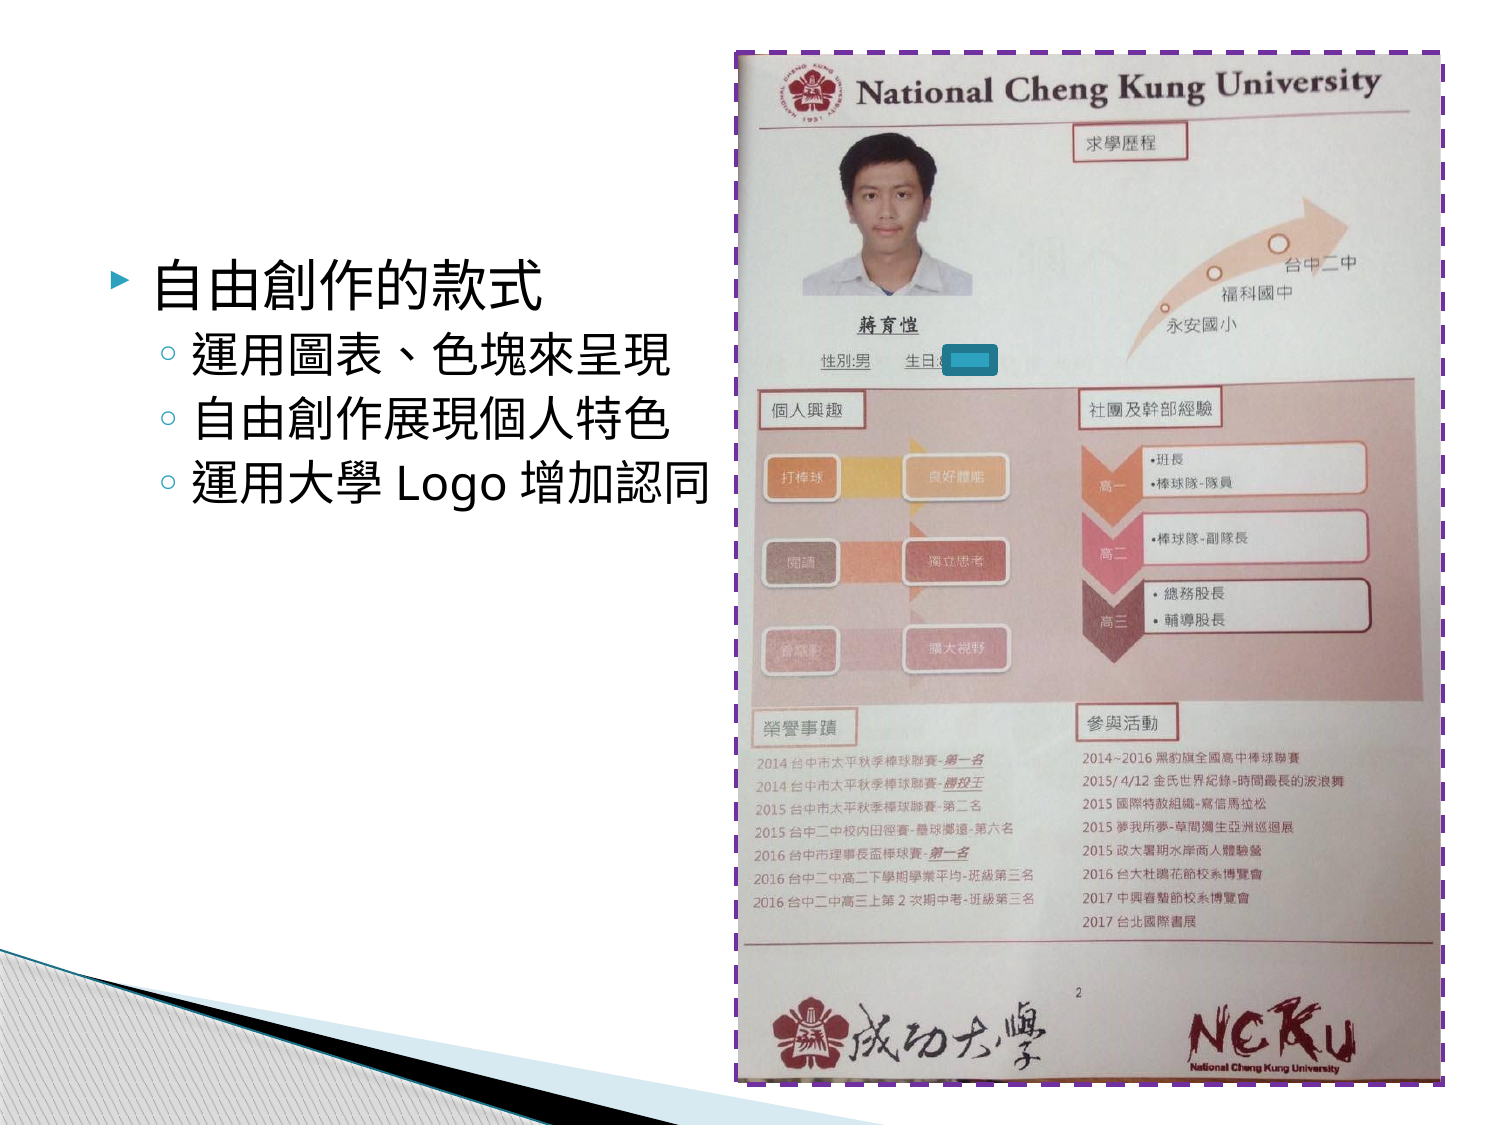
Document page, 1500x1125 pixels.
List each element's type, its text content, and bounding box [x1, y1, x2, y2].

picture [737, 54, 1441, 1083]
list 自由創作的款式 運用圖表、色塊來呈現 自由創作展現個人特色 運用大學Logo增加認同 [75, 243, 732, 986]
